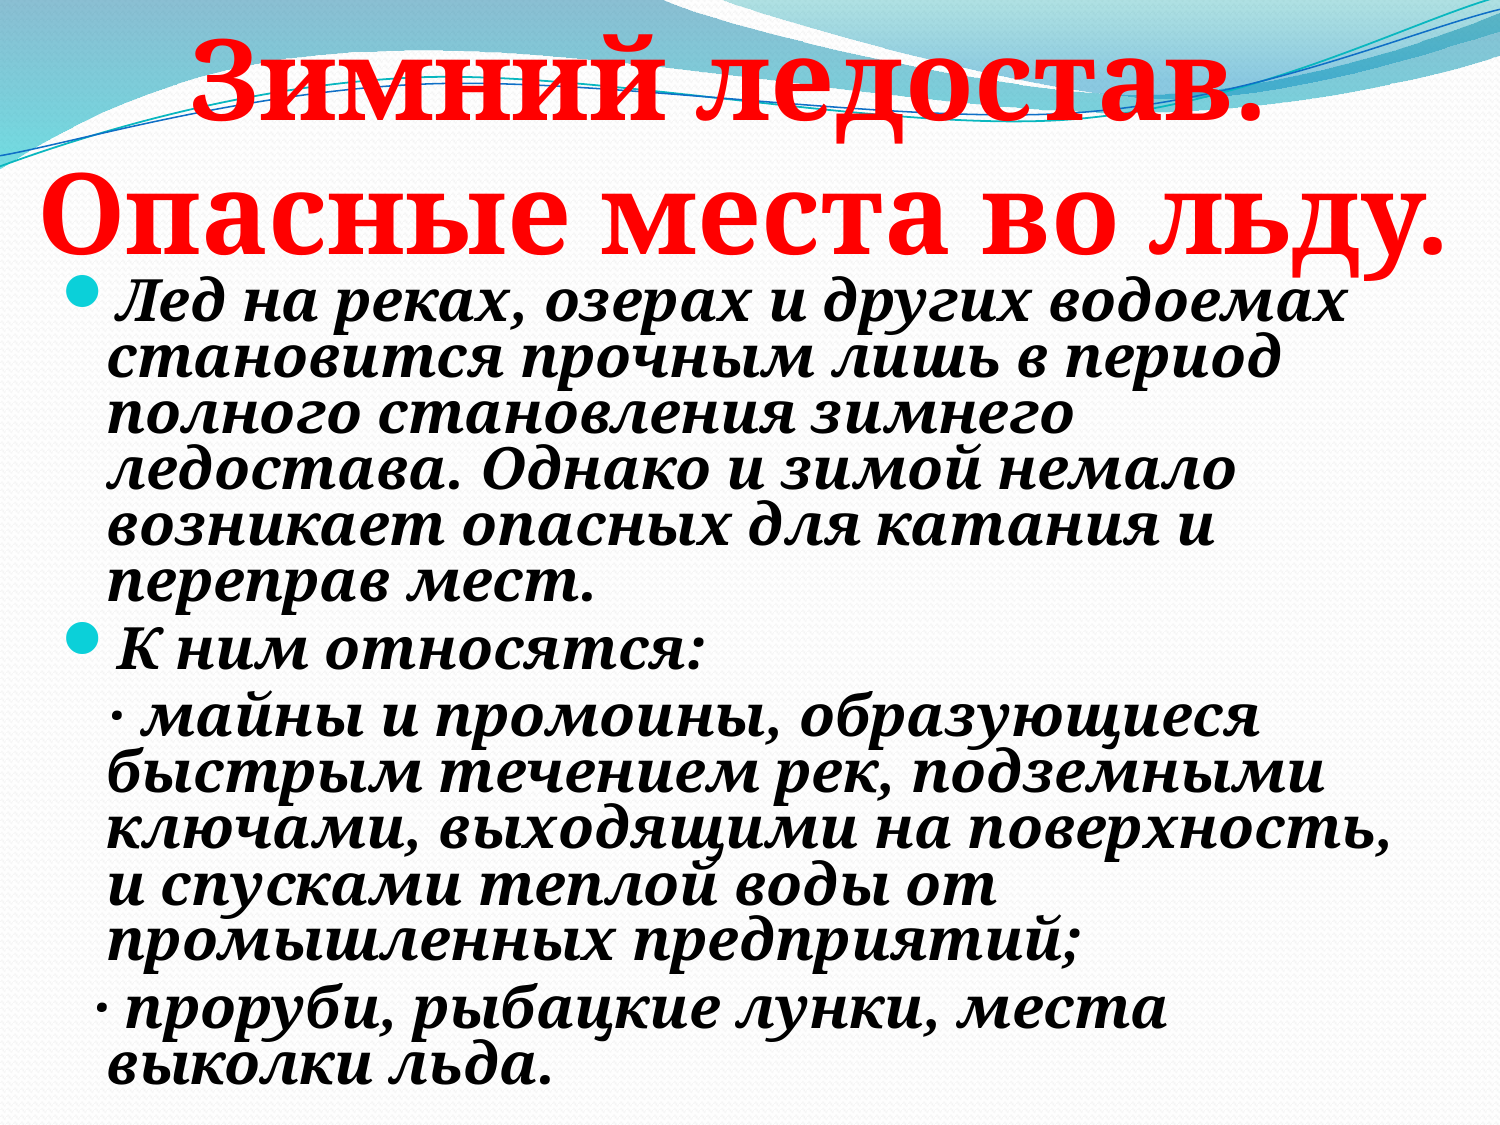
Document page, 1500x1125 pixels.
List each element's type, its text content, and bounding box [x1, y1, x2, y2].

text_box Зимний ледостав. Опасные места во льду. [22, 0, 1465, 285]
list Лед на реках, озерах и других водоемах становится прочным лишь в период полного становления зимнего ледостава. Однако и зимой немало возникает опасных для катания и переправ мест. К ним относятся: · майны и промоины, образующиеся быстрым течением рек, подземными ключами, выходящими на поверхность, и спусками теплой воды от промышленных предприятий; · проруби, рыбацкие лунки, места выколки льда. [46, 285, 1442, 1038]
